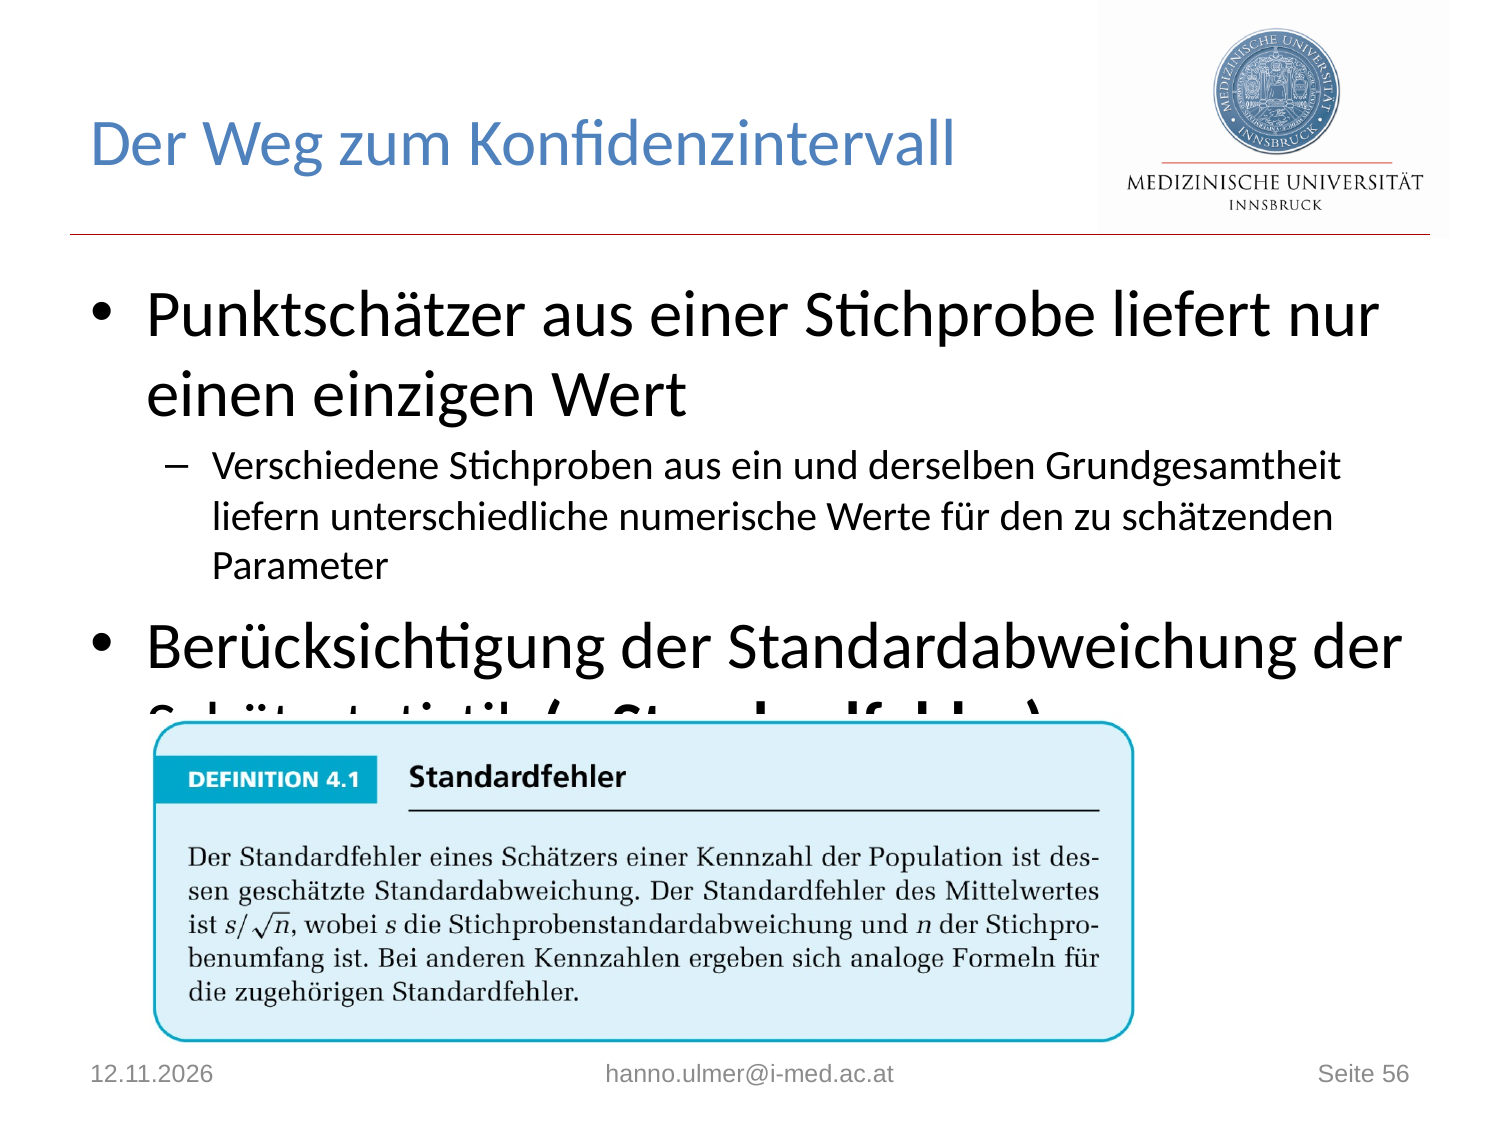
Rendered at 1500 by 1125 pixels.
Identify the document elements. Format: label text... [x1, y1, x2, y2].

picture [1098, 0, 1450, 238]
footer hanno.ulmer@i-med.ac.at [512, 1053, 988, 1103]
slide_number Seite 56 [1074, 1042, 1425, 1103]
title Der Weg zum Konfidenzintervall [75, 45, 1090, 233]
list Punktschätzer aus einer Stichprobe liefert nur einen einzigen Wert Verschiedene Stichproben aus ein und derselben Grundgesamtheit liefern unterschiedliche numerische Werte für den zu schätzenden Parameter Berücksichtigung der Standardabweichung der Schätzstatistik (= Standardfehler) [75, 262, 1425, 1042]
picture [147, 714, 1140, 1046]
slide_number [75, 1042, 425, 1103]
